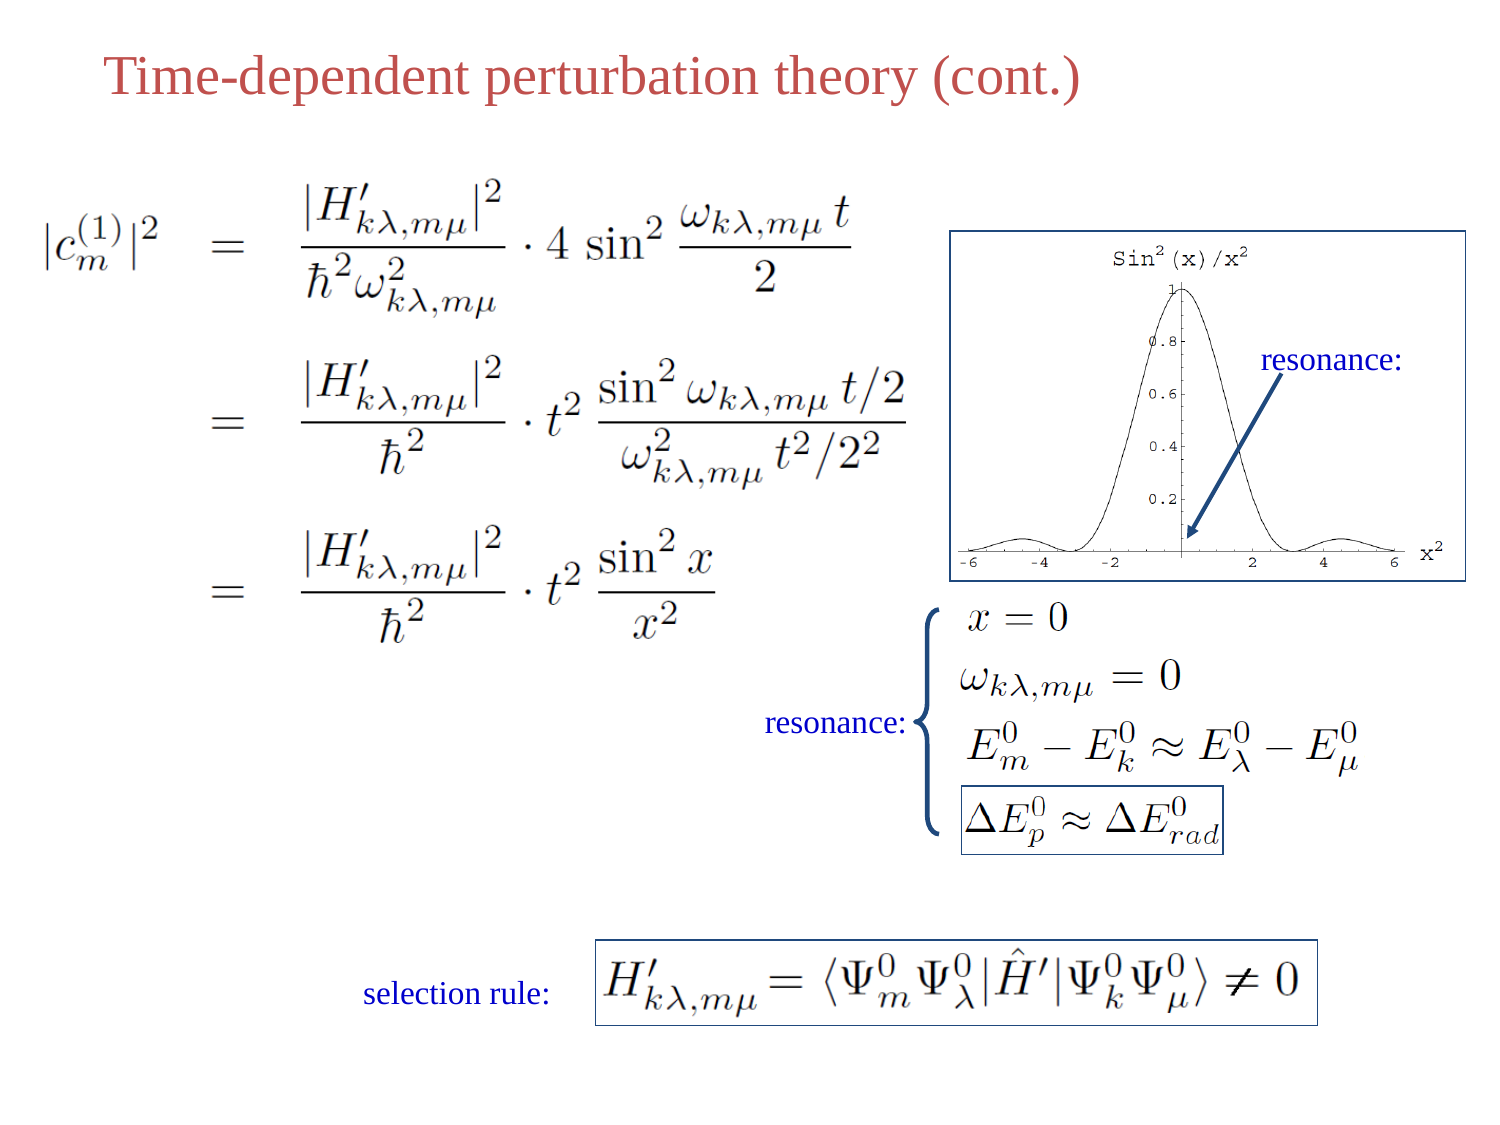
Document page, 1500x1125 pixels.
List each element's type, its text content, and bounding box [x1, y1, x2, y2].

picture [962, 715, 1365, 784]
text_box selection rule: [348, 964, 590, 1019]
text_box resonance: [750, 692, 927, 747]
picture [596, 940, 1318, 1025]
picture [962, 786, 1223, 855]
text_box Time-dependent perturbation theory (cont.) [88, 31, 1314, 114]
text_box [915, 669, 940, 835]
picture [29, 148, 1465, 707]
